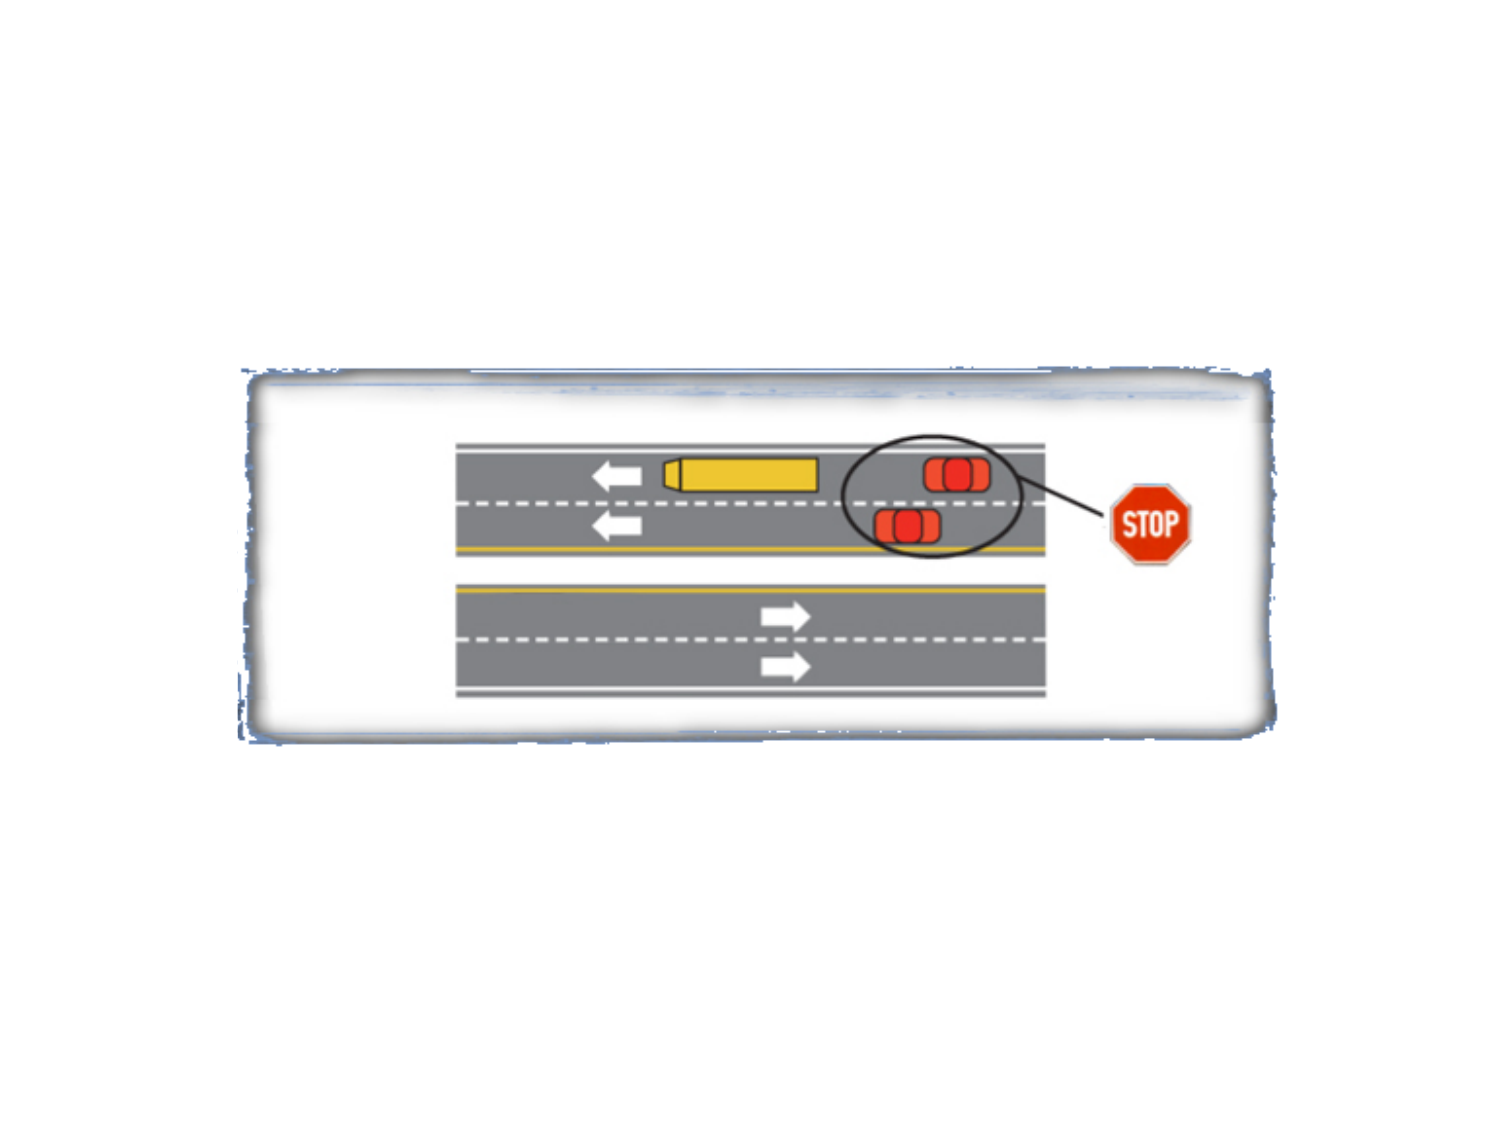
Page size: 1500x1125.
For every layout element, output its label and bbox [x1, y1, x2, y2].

picture [237, 362, 1288, 760]
